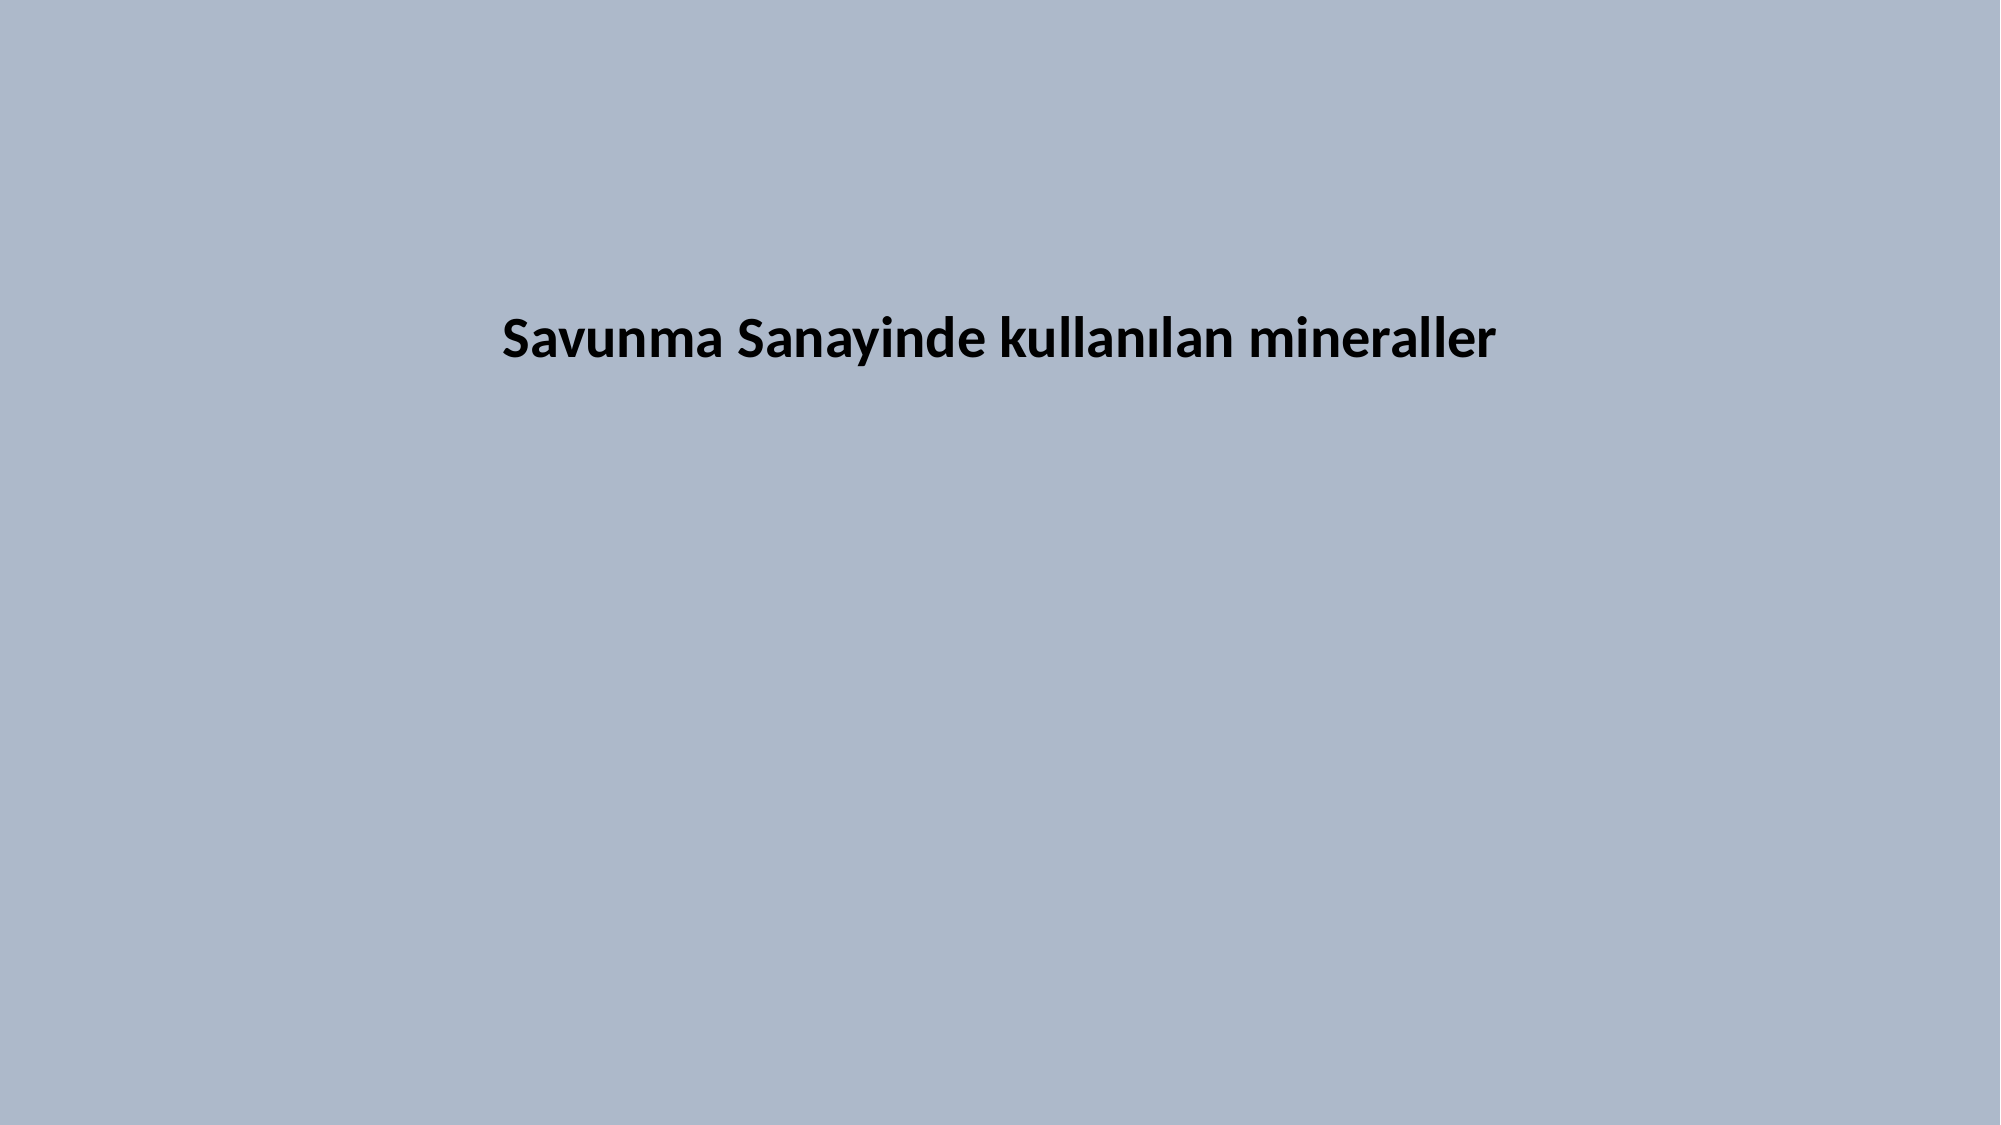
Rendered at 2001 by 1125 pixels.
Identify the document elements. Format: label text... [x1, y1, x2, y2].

list Savunma Sanayinde kullanılan mineraller [137, 299, 1863, 1014]
